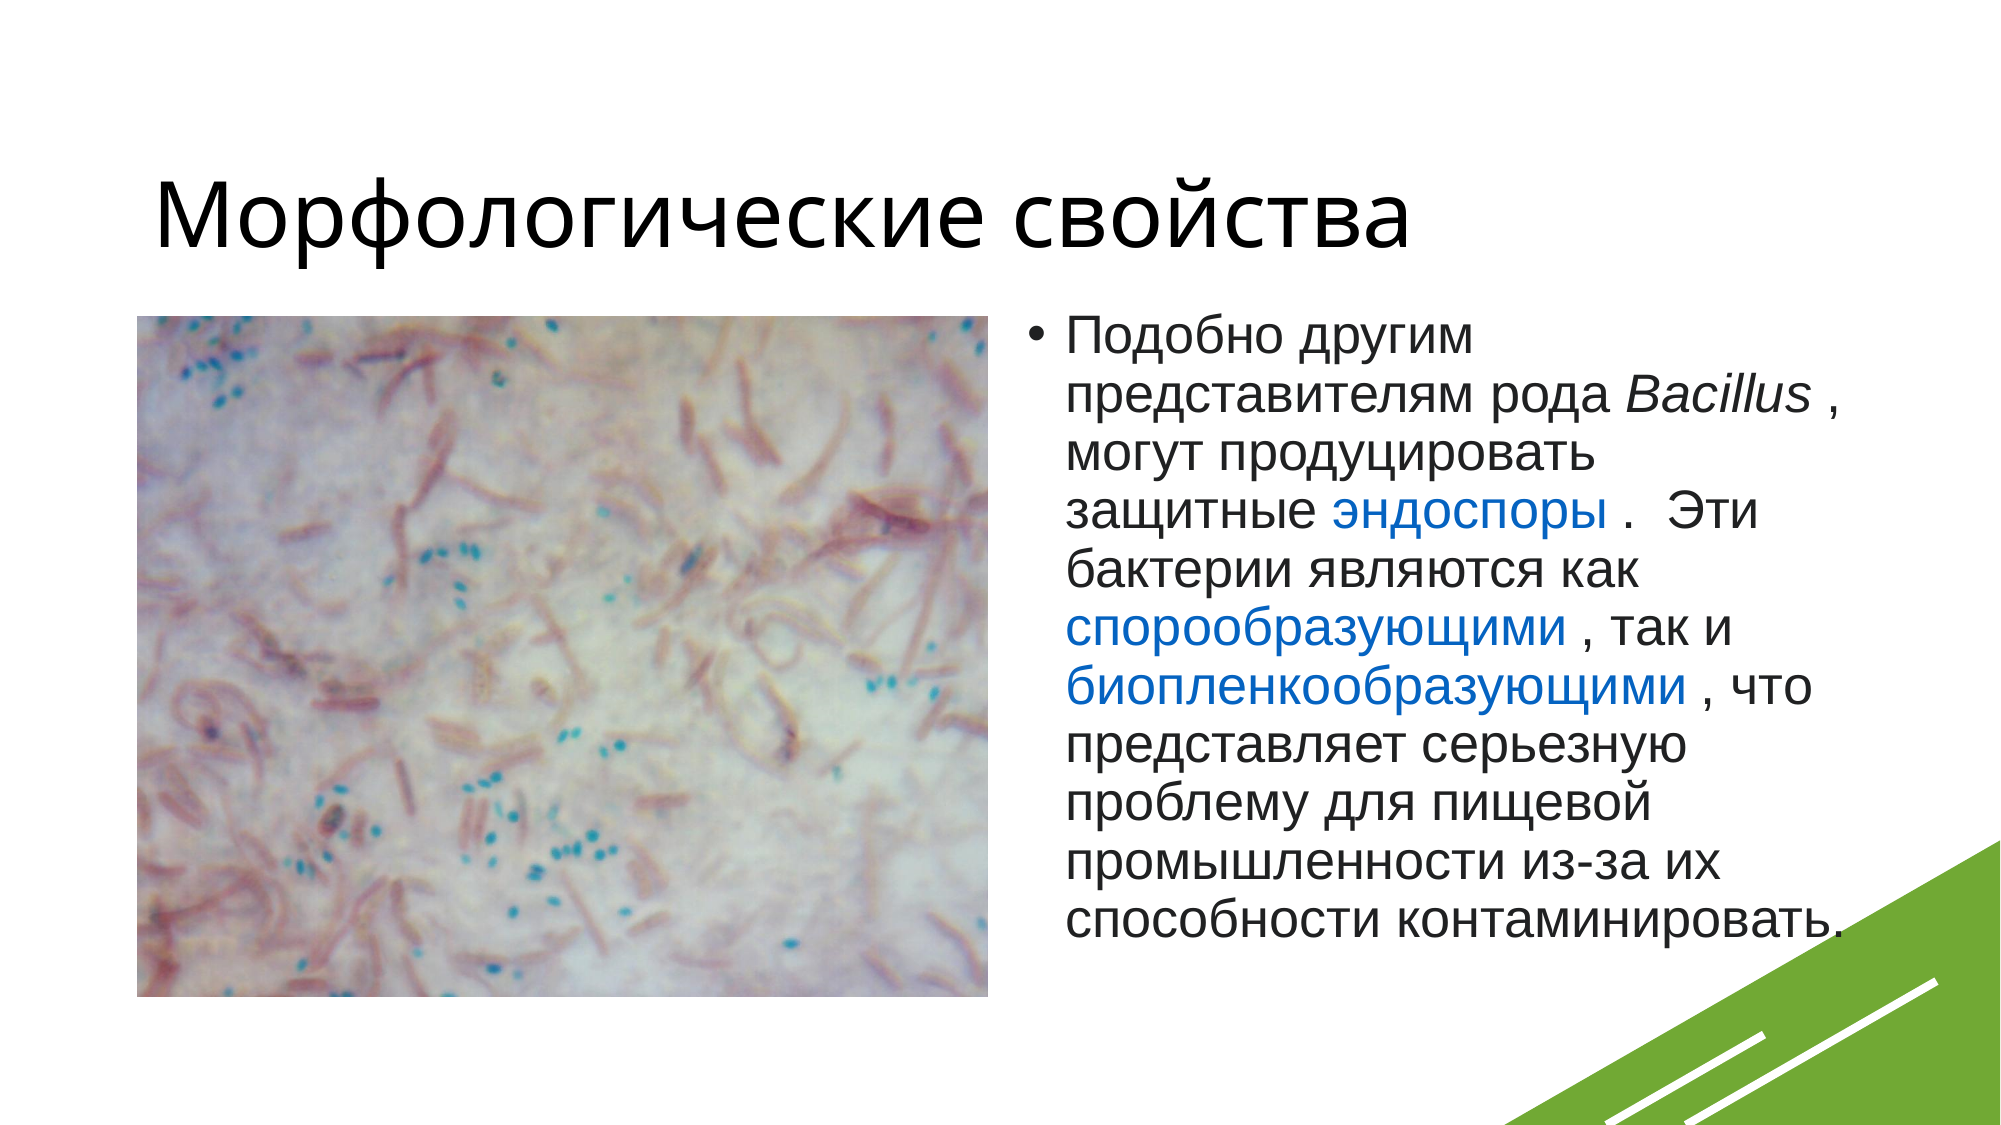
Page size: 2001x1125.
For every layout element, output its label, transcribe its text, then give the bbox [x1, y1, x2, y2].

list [137, 316, 988, 997]
title Морфологические свойства [137, 158, 1863, 278]
list Подобно другим представителям рода Bacillus , могут продуцировать защитные эндоспоры . Эти бактерии являются как спорообразующими , так и биопленкообразующими , что представляет серьезную проблему для пищевой промышленности из-за их способности контаминировать. [1012, 299, 1863, 1014]
